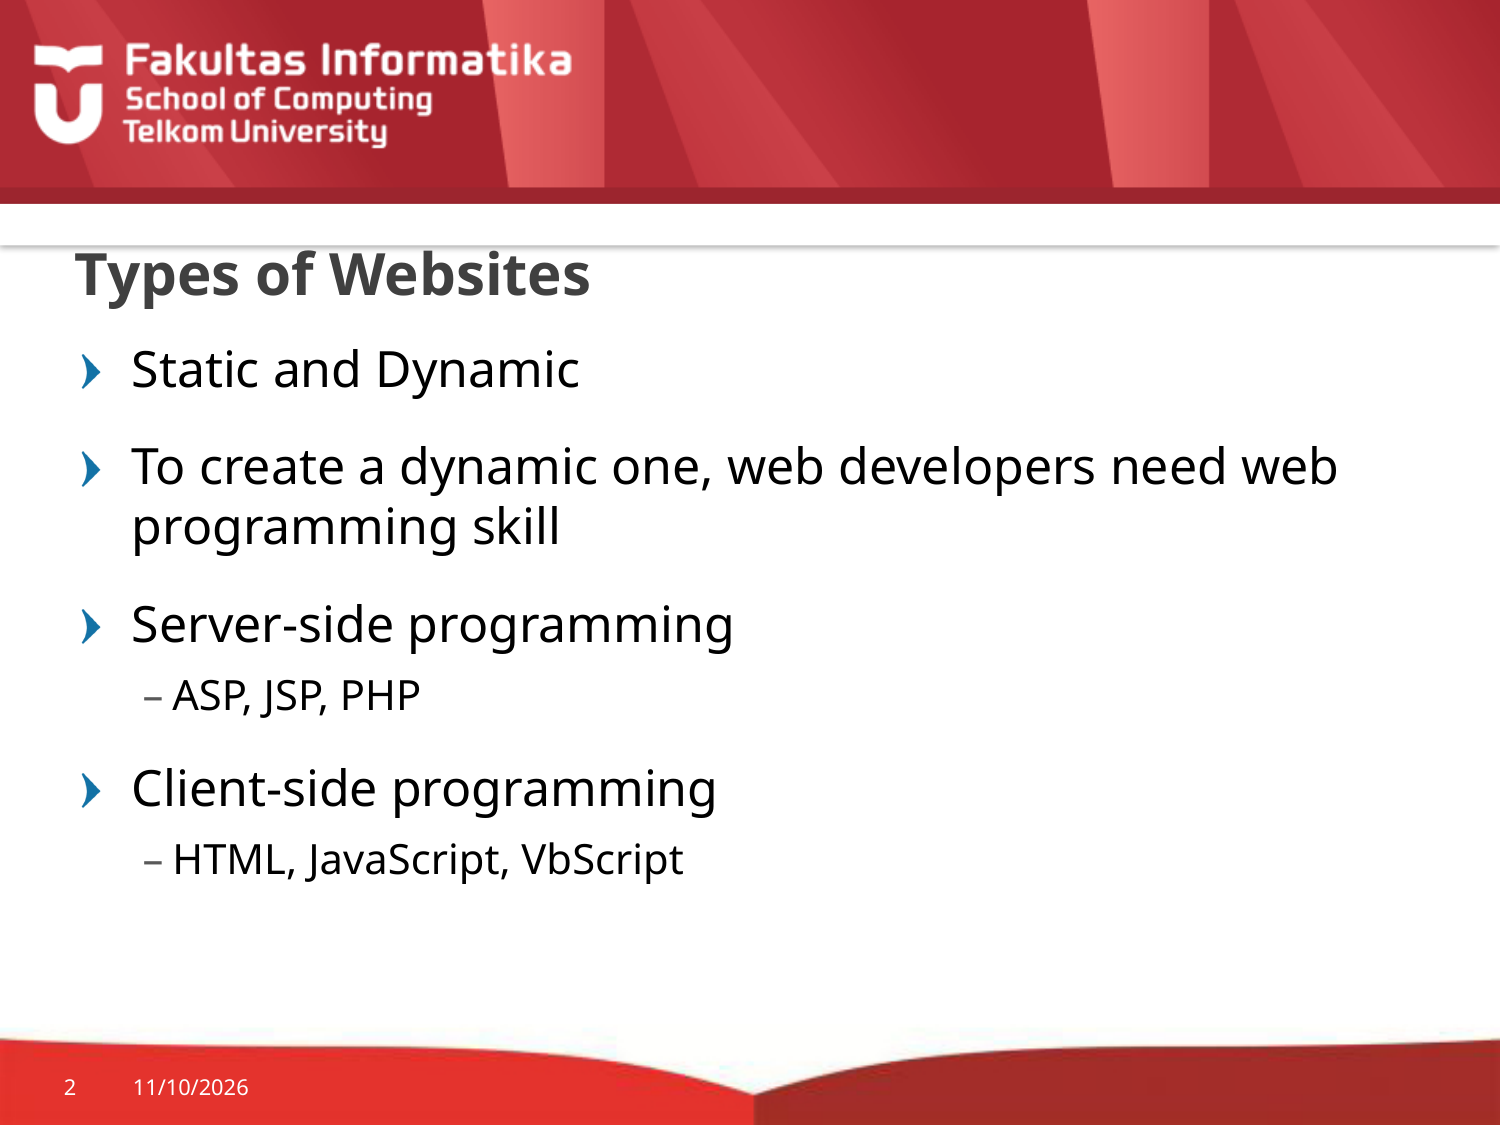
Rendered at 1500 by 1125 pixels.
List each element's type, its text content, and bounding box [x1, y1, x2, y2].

picture [0, 1024, 1500, 1125]
picture [0, 0, 1500, 203]
title Types of Websites [59, 219, 1426, 325]
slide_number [132, 1058, 403, 1119]
picture [75, 598, 104, 646]
picture [75, 440, 104, 489]
picture [75, 762, 104, 810]
picture [75, 343, 104, 391]
slide_number 2 [63, 1058, 123, 1119]
list Static and Dynamic To create a dynamic one, web developers need web programming skill Server-side programming ASP, JSP, PHP Client-side programming HTML, JavaScript, VbScript [60, 329, 1426, 990]
